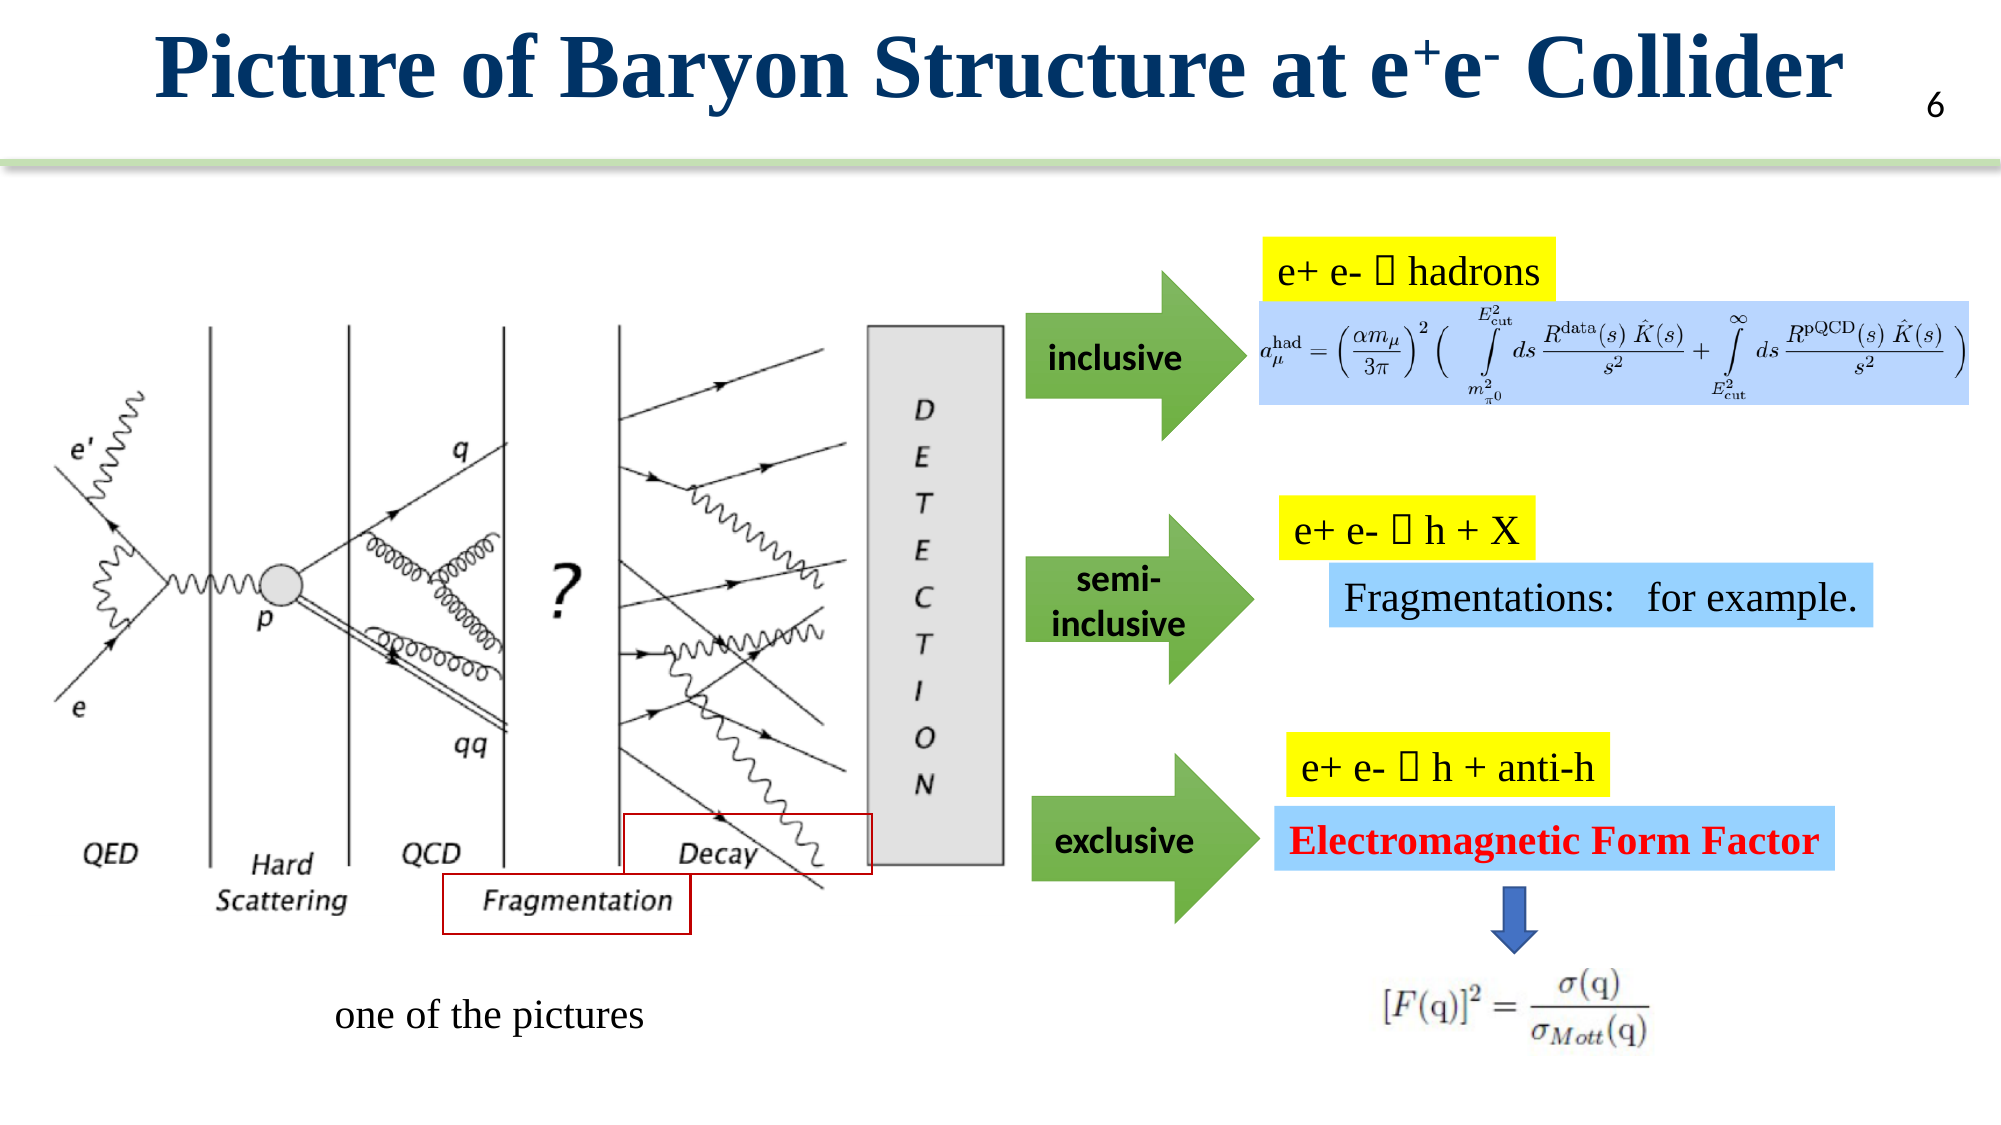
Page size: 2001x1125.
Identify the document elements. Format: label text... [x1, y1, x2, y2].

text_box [1032, 732, 1837, 924]
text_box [1026, 495, 1931, 684]
text_box one of the pictures [319, 979, 660, 1045]
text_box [27, 323, 1010, 935]
title Picture of Baryon Structure at e+e- Collider [137, 3, 1863, 134]
picture [1339, 968, 1681, 1056]
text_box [1026, 236, 1969, 441]
text_box [1490, 924, 1539, 955]
